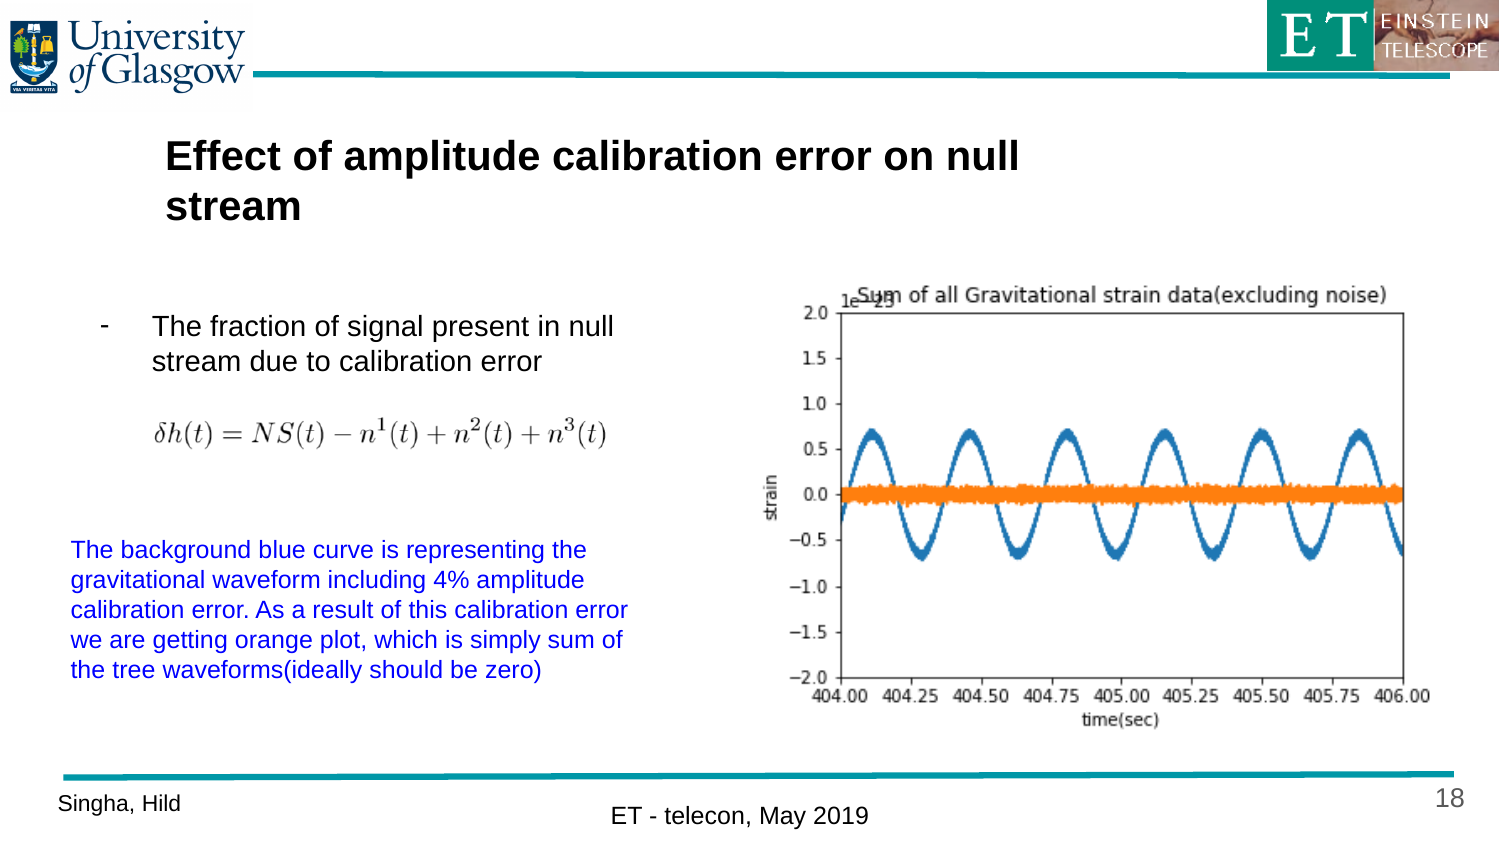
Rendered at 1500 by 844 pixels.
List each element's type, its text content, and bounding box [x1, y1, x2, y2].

text_box The background blue curve is representing the gravitational waveform including 4% amplitude calibration error. As a result of this calibration error we are getting orange plot, which is simply sum of the tree waveforms(ideally should be zero) [55, 518, 662, 738]
picture [143, 410, 611, 460]
picture [749, 253, 1476, 738]
text_box Singha, Hild [42, 773, 509, 815]
text_box Effect of amplitude calibration error on null stream [149, 113, 1085, 269]
picture [0, 3, 253, 112]
text_box The fraction of signal present in null stream due to calibration error [61, 292, 668, 399]
slide_number ‹#› [1389, 764, 1480, 830]
picture [1266, 0, 1500, 72]
